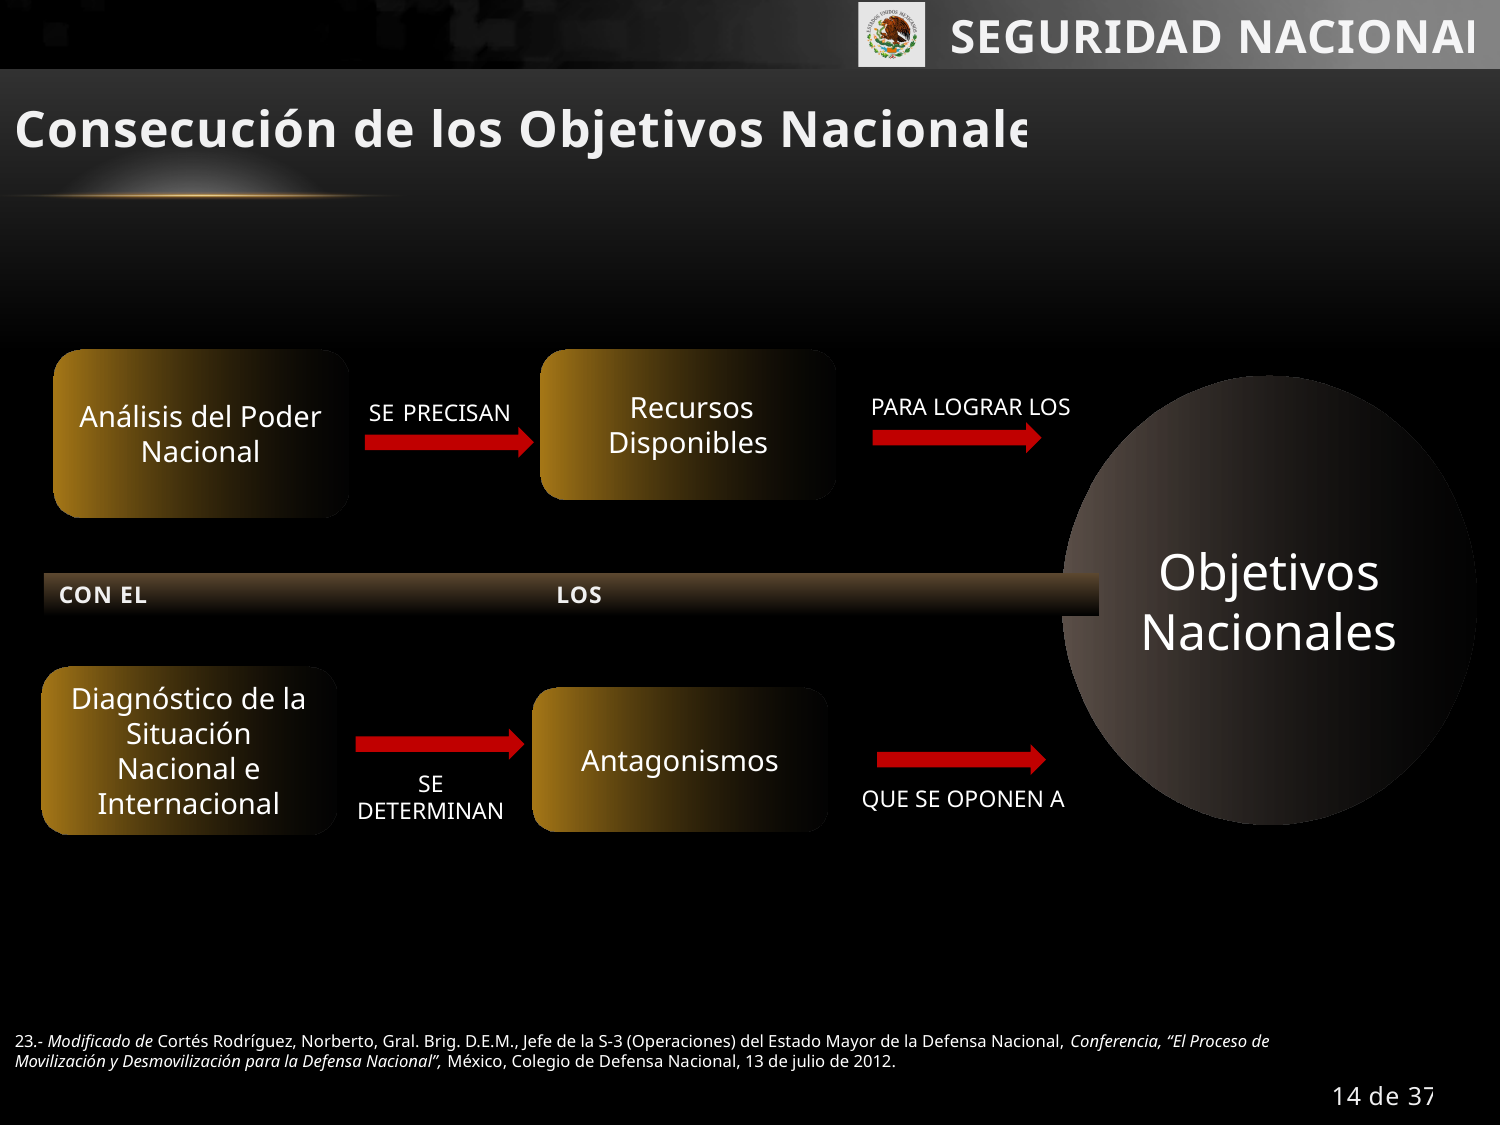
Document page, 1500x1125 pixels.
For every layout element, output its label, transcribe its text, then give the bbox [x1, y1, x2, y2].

text_box SE DETERMINAN [341, 761, 521, 859]
text_box Consecución de los Objetivos Nacionales [0, 89, 1223, 197]
text_box Diagnóstico de la Situación Nacional e Internacional [40, 665, 338, 836]
text_box 23.- Modificado de Cortés Rodríguez, Norberto, Gral. Brig. D.E.M., Jefe de la S-3 (Operaciones) del Estado Mayor de la Defensa Nacional, Conferencia, “El Proceso de Movilización y Desmovilización para la Defensa Nacional”, México, Colegio de Defensa Nacional, 13 de julio de 2012. [0, 1023, 1329, 1078]
text_box Antagonismos [531, 686, 829, 833]
text_box QUE SE OPONEN A [827, 777, 1099, 847]
text_box PARA LOGRAR LOS [854, 385, 1088, 455]
text_box Recursos Disponibles [539, 348, 837, 501]
picture [0, 116, 437, 215]
text_box Análisis del Poder Nacional [52, 349, 350, 519]
text_box SE PRECISAN [332, 376, 548, 464]
picture [0, 0, 1500, 69]
text_box [877, 744, 1046, 776]
text_box [355, 728, 525, 760]
text_box Objetivos Nacionales [1061, 374, 1478, 826]
text_box CON EL LOS [43, 573, 1099, 616]
